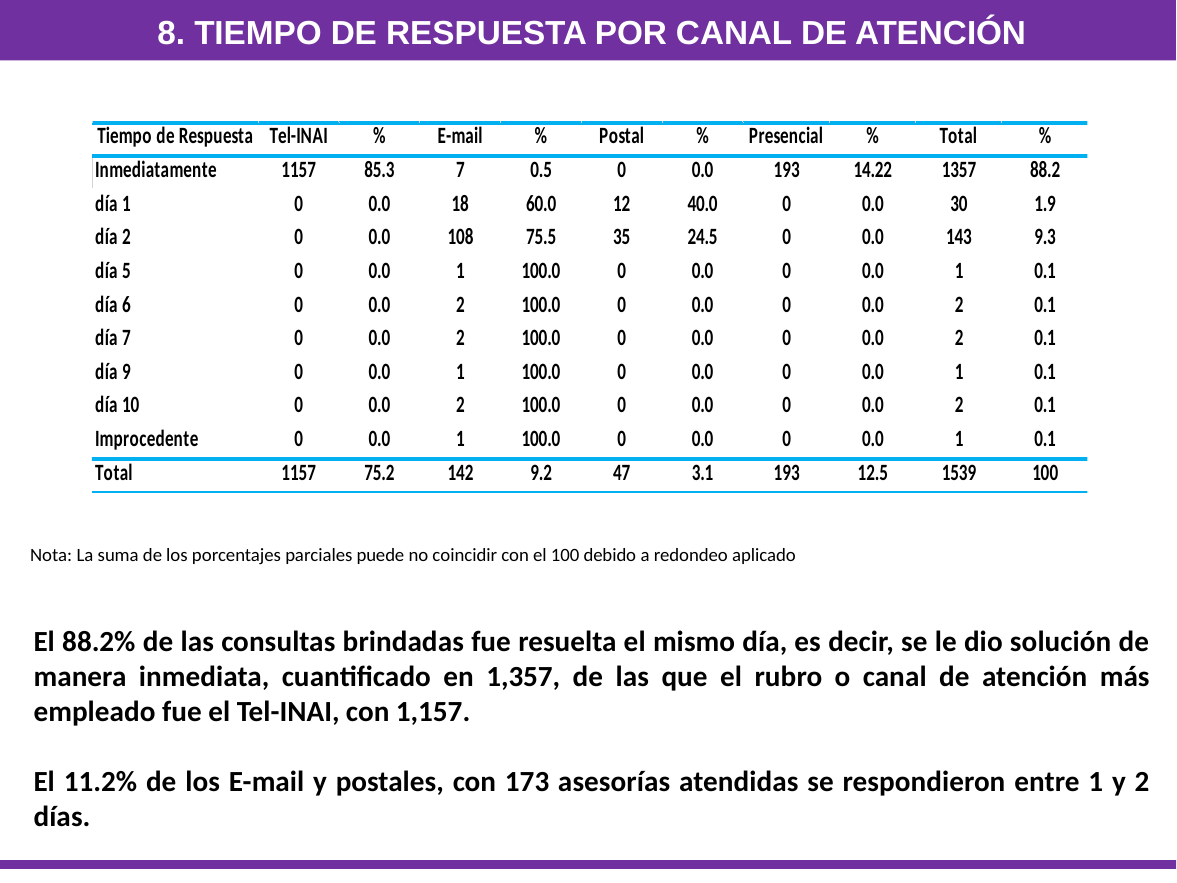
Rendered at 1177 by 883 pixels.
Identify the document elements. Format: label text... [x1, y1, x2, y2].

text_box Nota: La suma de los porcentajes parciales puede no coincidir con el 100 debido a redondeo aplicado [15, 535, 825, 573]
text_box 8. Tiempo de respuesta por Canal de Atención [8, 3, 1176, 59]
text_box El 88.2% de las consultas brindadas fue resuelta el mismo día, es decir, se le dio solución de manera inmediata, cuantificado en 1,357, de las que el rubro o canal de atención más empleado fue el Tel-INAI, con 1,157. El 11.2% de los E-mail y postales, con 173 asesorías atendidas se respondieron entre 1 y 2 días. [18, 615, 1166, 840]
picture [91, 121, 1089, 494]
